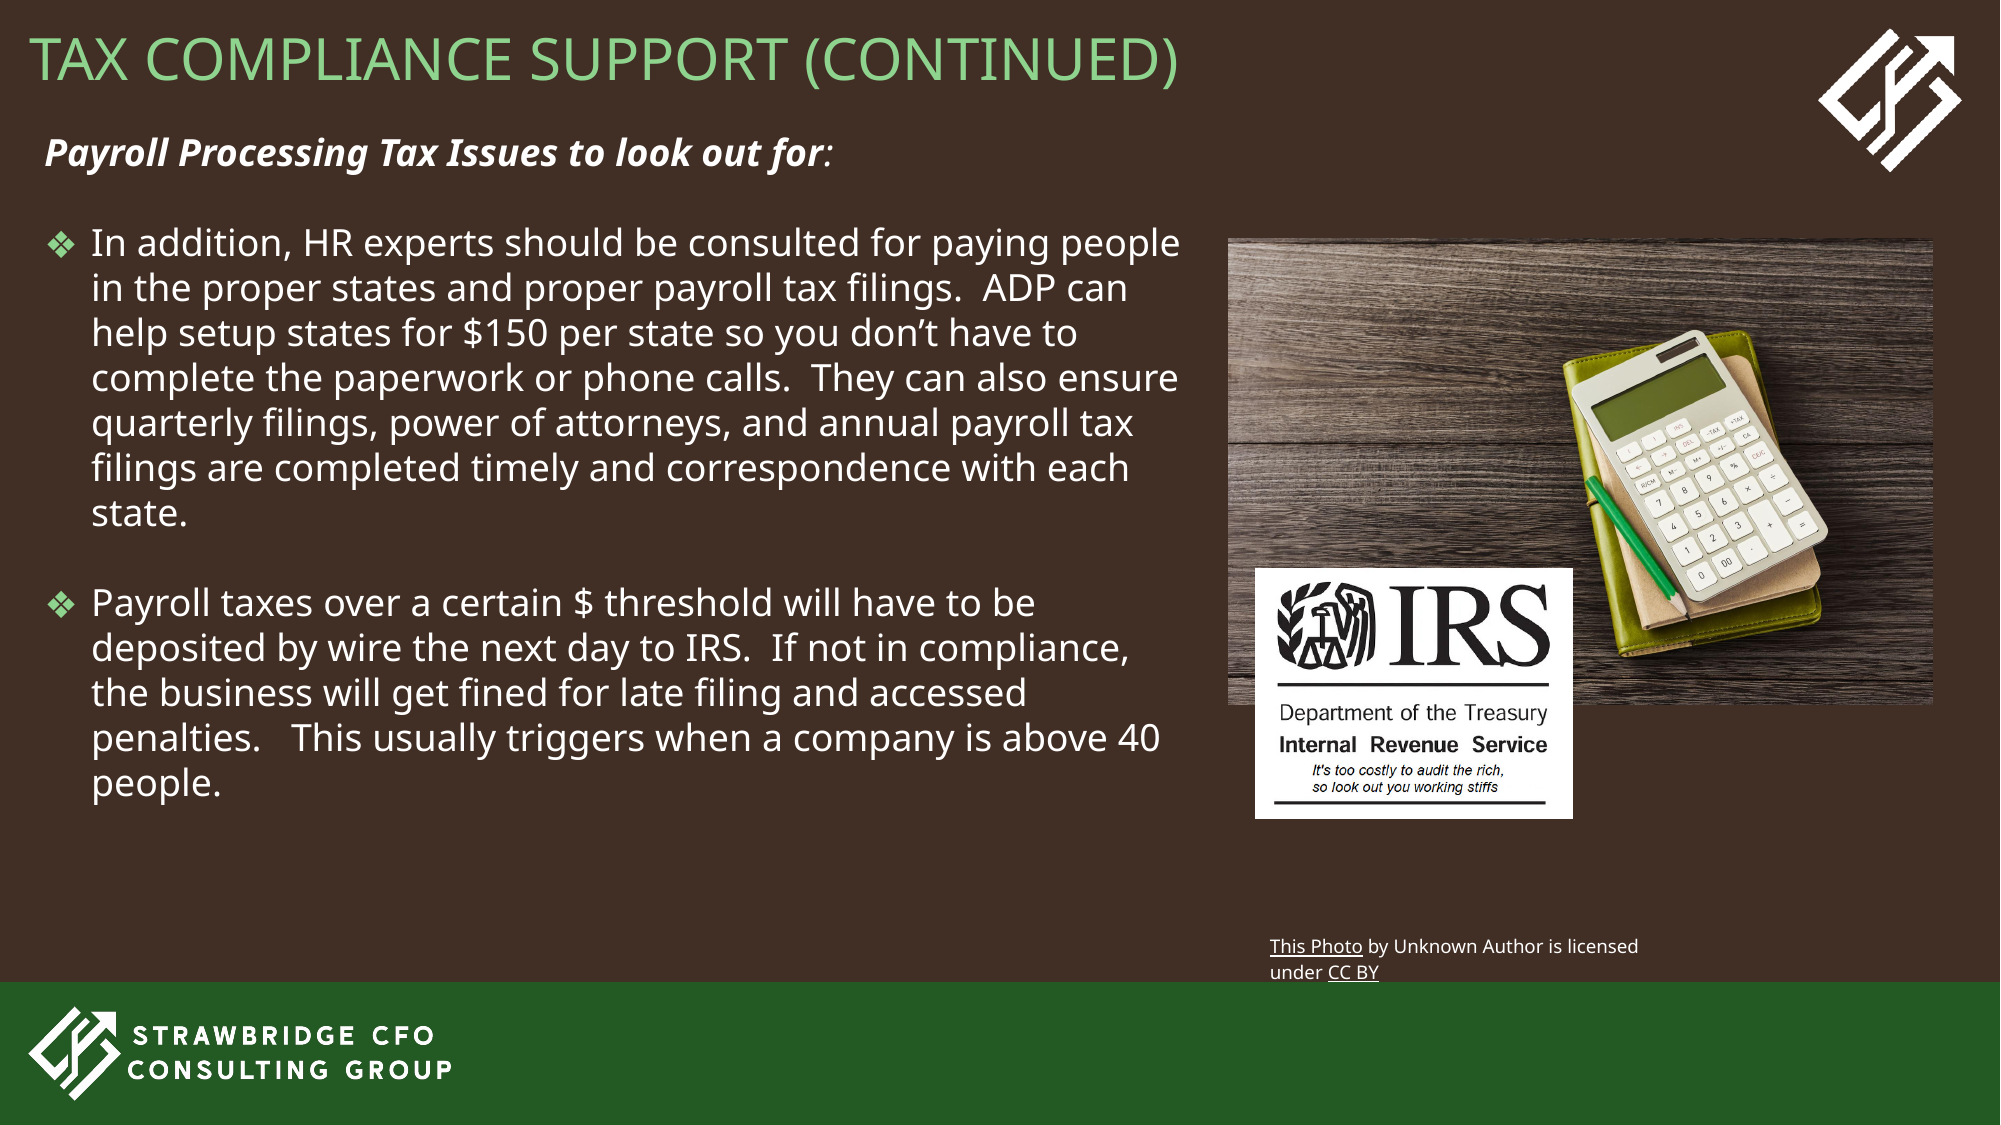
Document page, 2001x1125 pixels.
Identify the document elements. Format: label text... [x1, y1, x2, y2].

picture [28, 1006, 451, 1101]
text_box Payroll Processing Tax Issues to look out for: In addition, HR experts should be consulted for paying people in the proper states and proper payroll tax filings. ADP can help setup states for $150 per state so you don’t have to complete the paperwork or phone calls. They can also ensure quarterly filings, power of attorneys, and annual payroll tax filings are completed timely and correspondence with each state. Payroll taxes over a certain $ threshold will have to be deposited by wire the next day to IRS. If not in compliance, the business will get fined for late filing and accessed penalties. This usually triggers when a company is above 40 people. [29, 81, 1206, 902]
text_box This Photo by Unknown Author is licensed under CC BY [1255, 927, 1655, 994]
title TAX COMPLIANCE SUPPORT (CONTINUED) [29, 21, 1675, 130]
picture [1227, 0, 2000, 820]
